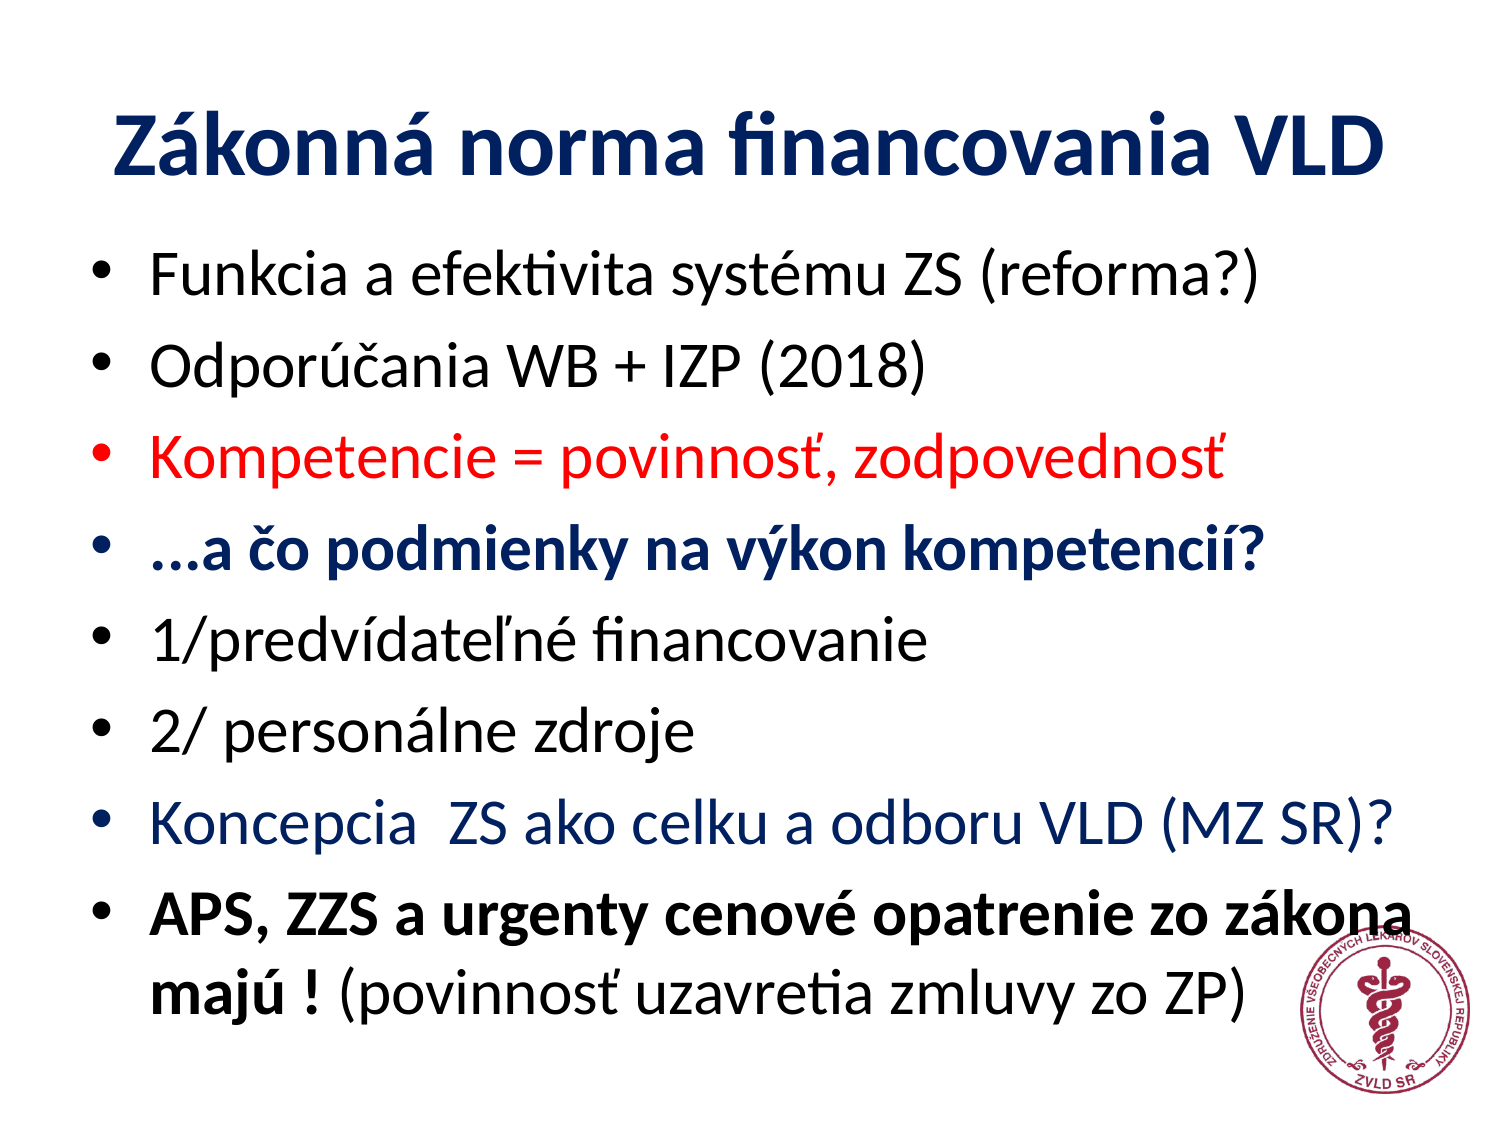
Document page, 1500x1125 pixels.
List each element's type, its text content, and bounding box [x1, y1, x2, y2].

list Funkcia a efektivita systému ZS (reforma?) Odporúčania WB + IZP (2018) Kompetencie = povinnosť, zodpovednosť ...a čo podmienky na výkon kompetencií? 1/predvídateľné financovanie 2/ personálne zdroje Koncepcia ZS ako celku a odboru VLD (MZ SR)? APS, ZZS a urgenty cenové opatrenie zo zákona majú ! (povinnosť uzavretia zmluvy zo ZP) [75, 222, 1442, 1055]
title Zákonná norma financovania VLD [75, 45, 1425, 222]
picture [1300, 925, 1470, 1095]
